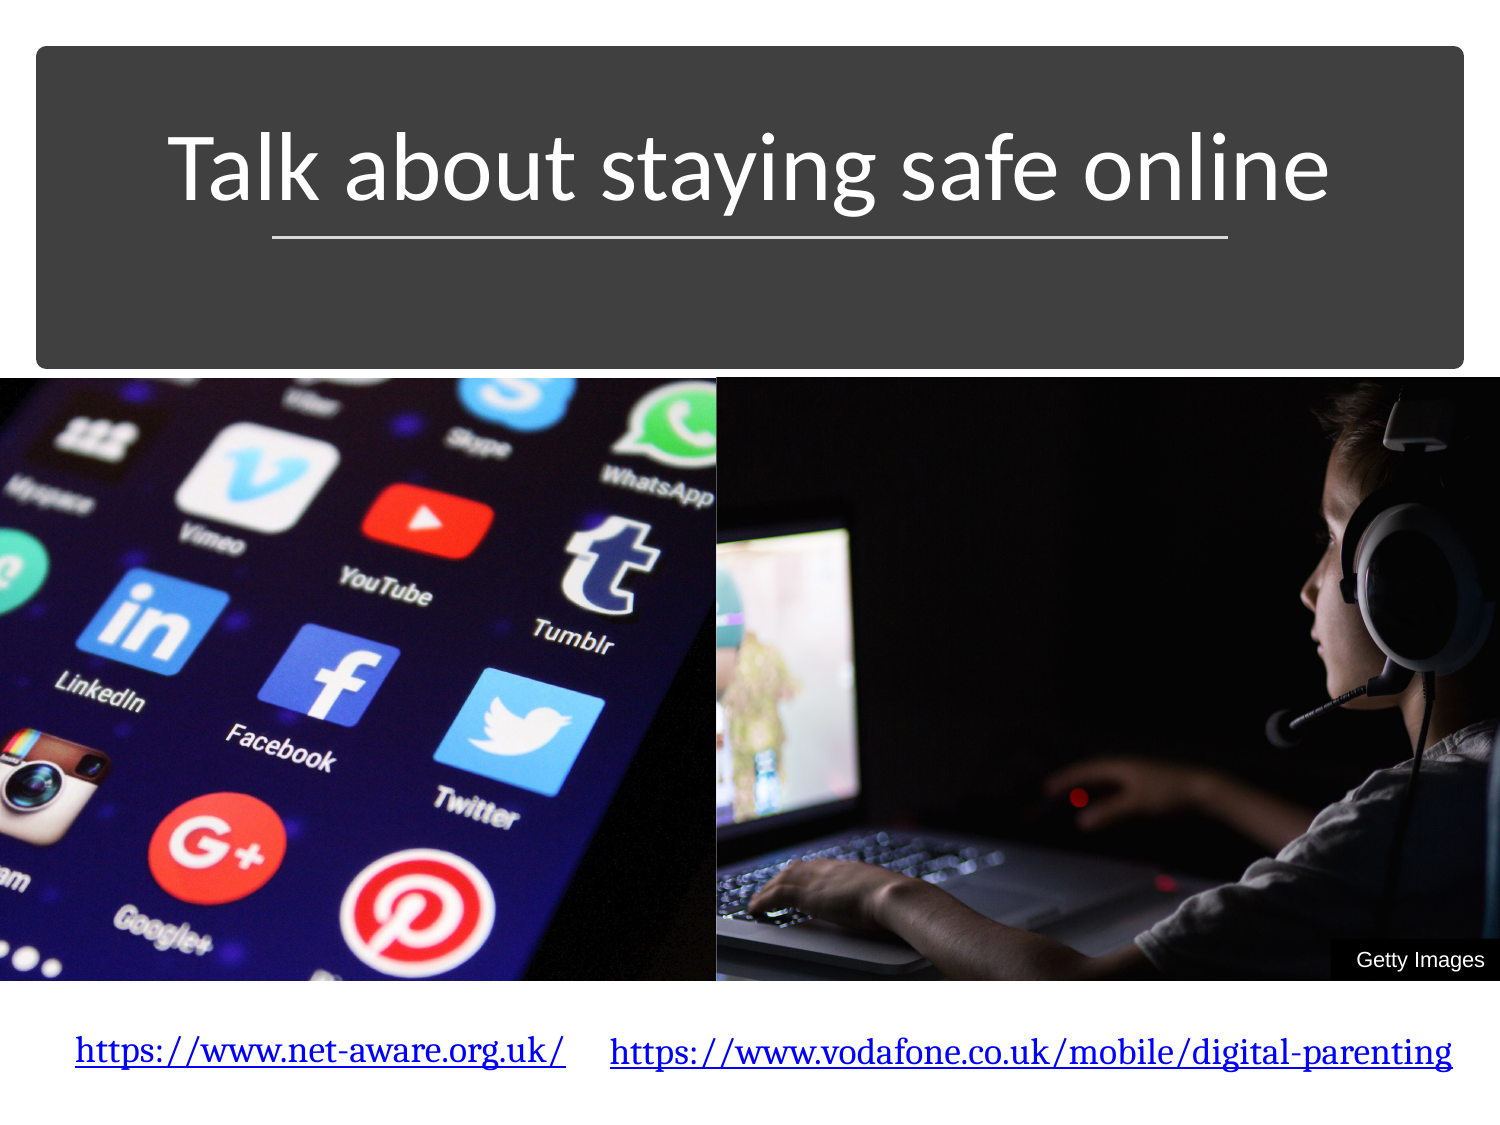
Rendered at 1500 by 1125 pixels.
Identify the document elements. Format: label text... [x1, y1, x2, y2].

picture [716, 376, 1500, 981]
text_box [44, 54, 1456, 361]
text_box https://www.net-aware.org.uk/ [60, 1018, 581, 1078]
text_box https://www.vodafone.co.uk/mobile/digital-parenting [594, 1019, 1500, 1079]
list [0, 378, 712, 981]
title Talk about staying safe online [64, 76, 1436, 230]
